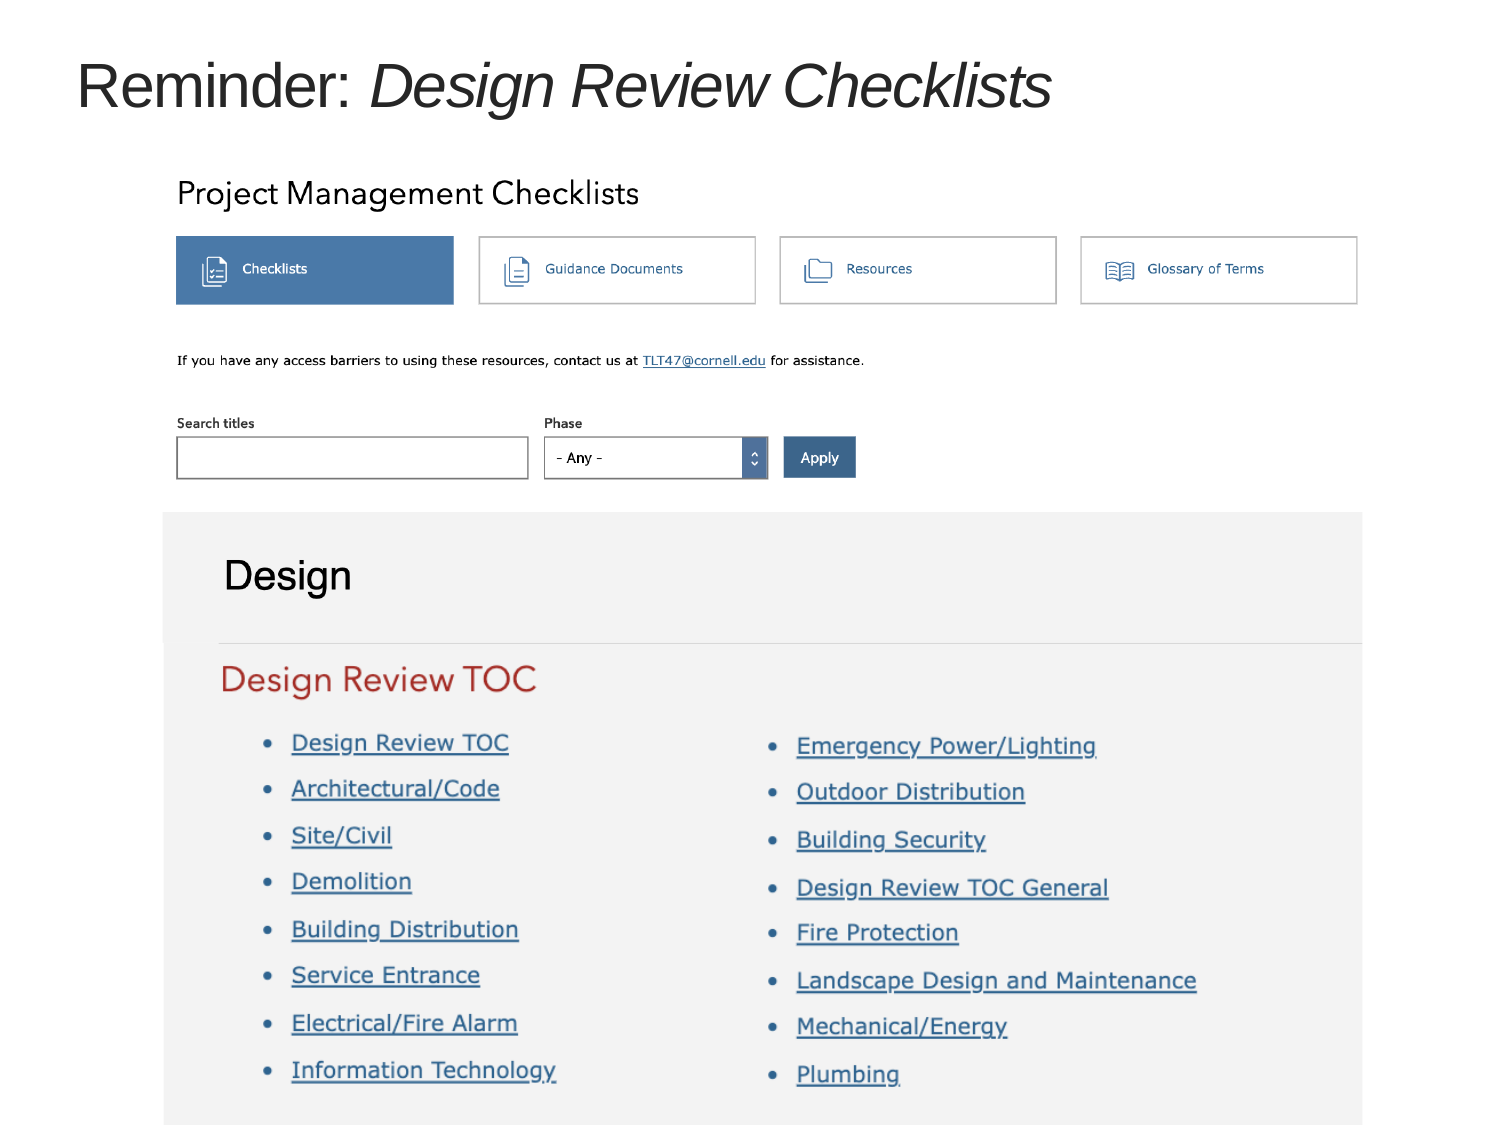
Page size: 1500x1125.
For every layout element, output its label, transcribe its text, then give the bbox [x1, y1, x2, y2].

title Reminder: Design Review Checklists [74, 0, 1238, 177]
picture [162, 510, 1363, 1125]
picture [156, 170, 1376, 502]
